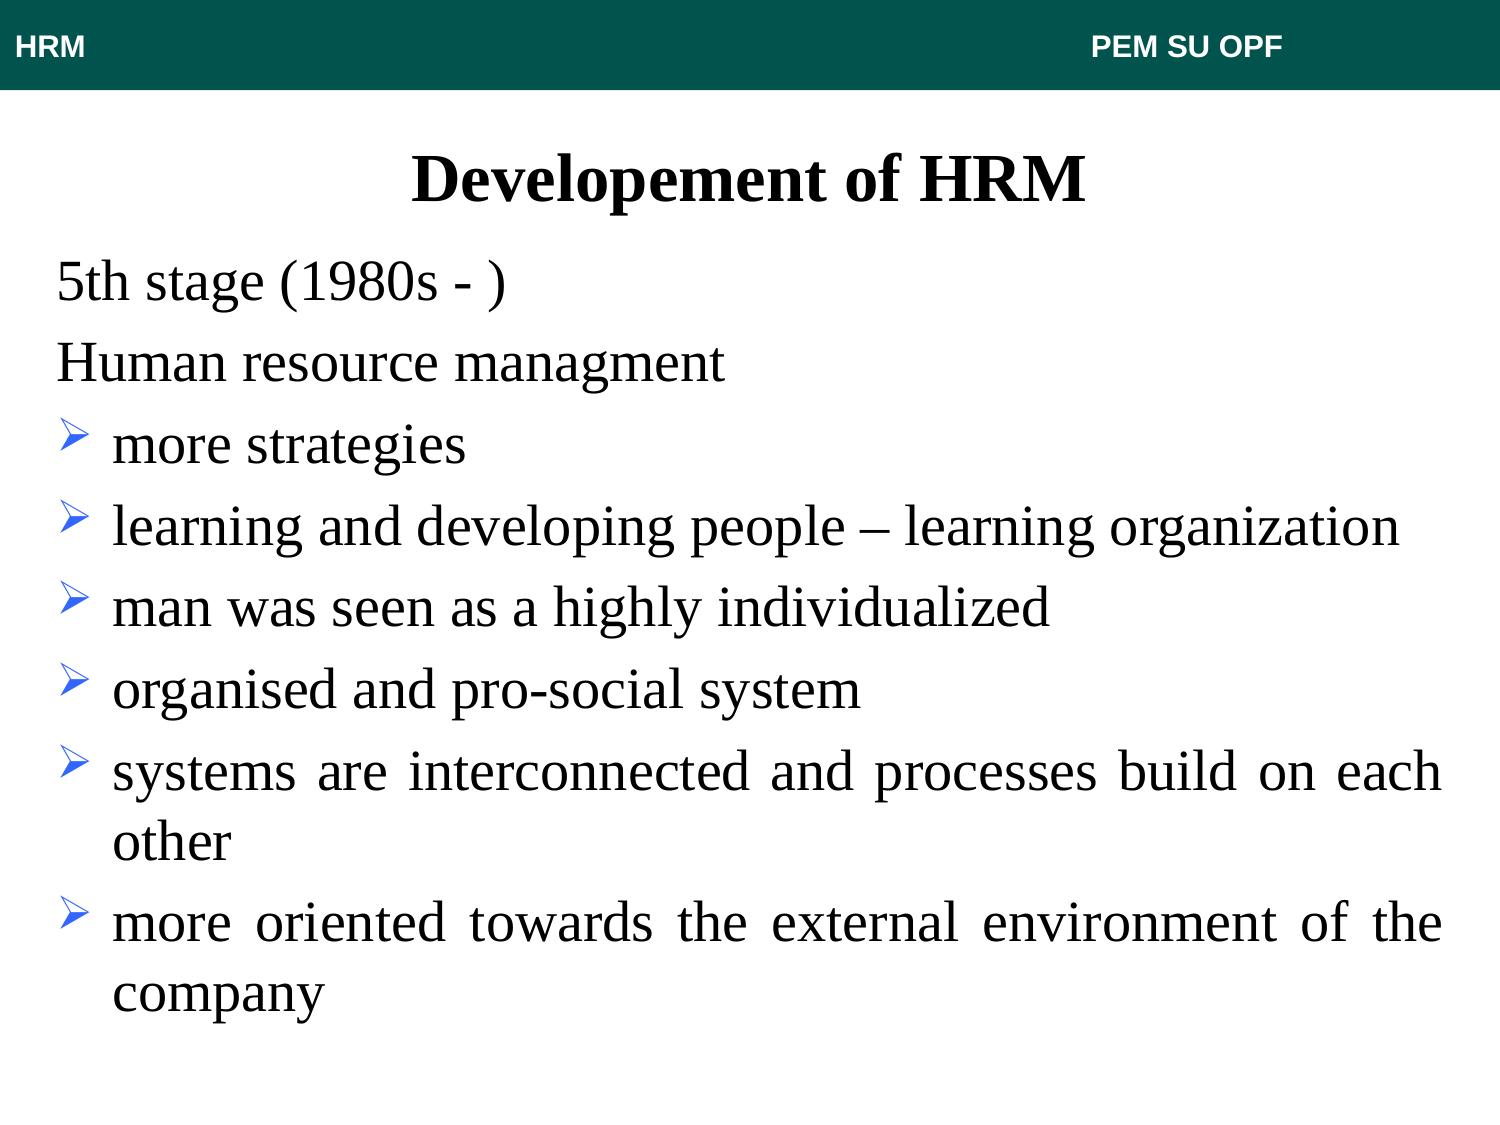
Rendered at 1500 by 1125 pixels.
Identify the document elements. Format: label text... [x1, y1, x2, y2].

text_box HRM PEM SU OPF [0, 0, 1500, 92]
title Developement of HRM [111, 113, 1388, 234]
list 5th stage (1980s - ) Human resource managment more strategies learning and developing people – learning organization man was seen as a highly individualized organised and pro-social system systems are interconnected and processes build on each other more oriented towards the external environment of the company [41, 234, 1459, 1071]
